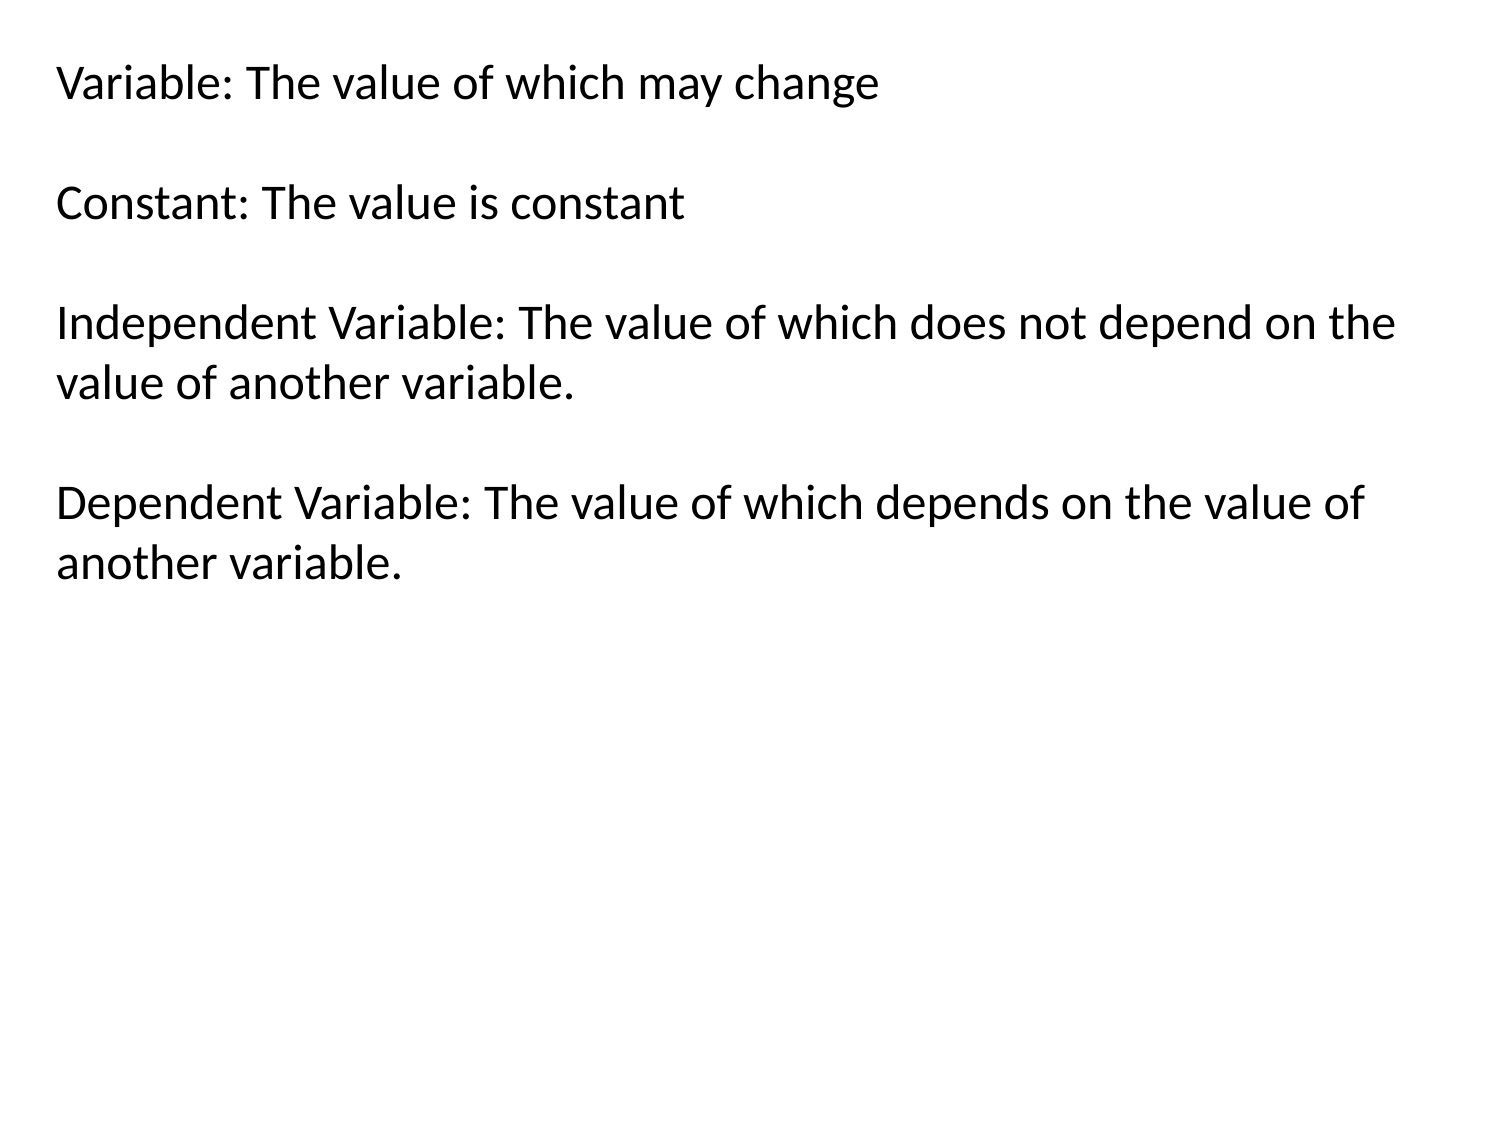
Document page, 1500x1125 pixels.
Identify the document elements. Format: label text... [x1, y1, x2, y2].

text_box Variable: The value of which may change Constant: The value is constant Independent Variable: The value of which does not depend on the value of another variable. Dependent Variable: The value of which depends on the value of another variable. [41, 42, 1447, 598]
